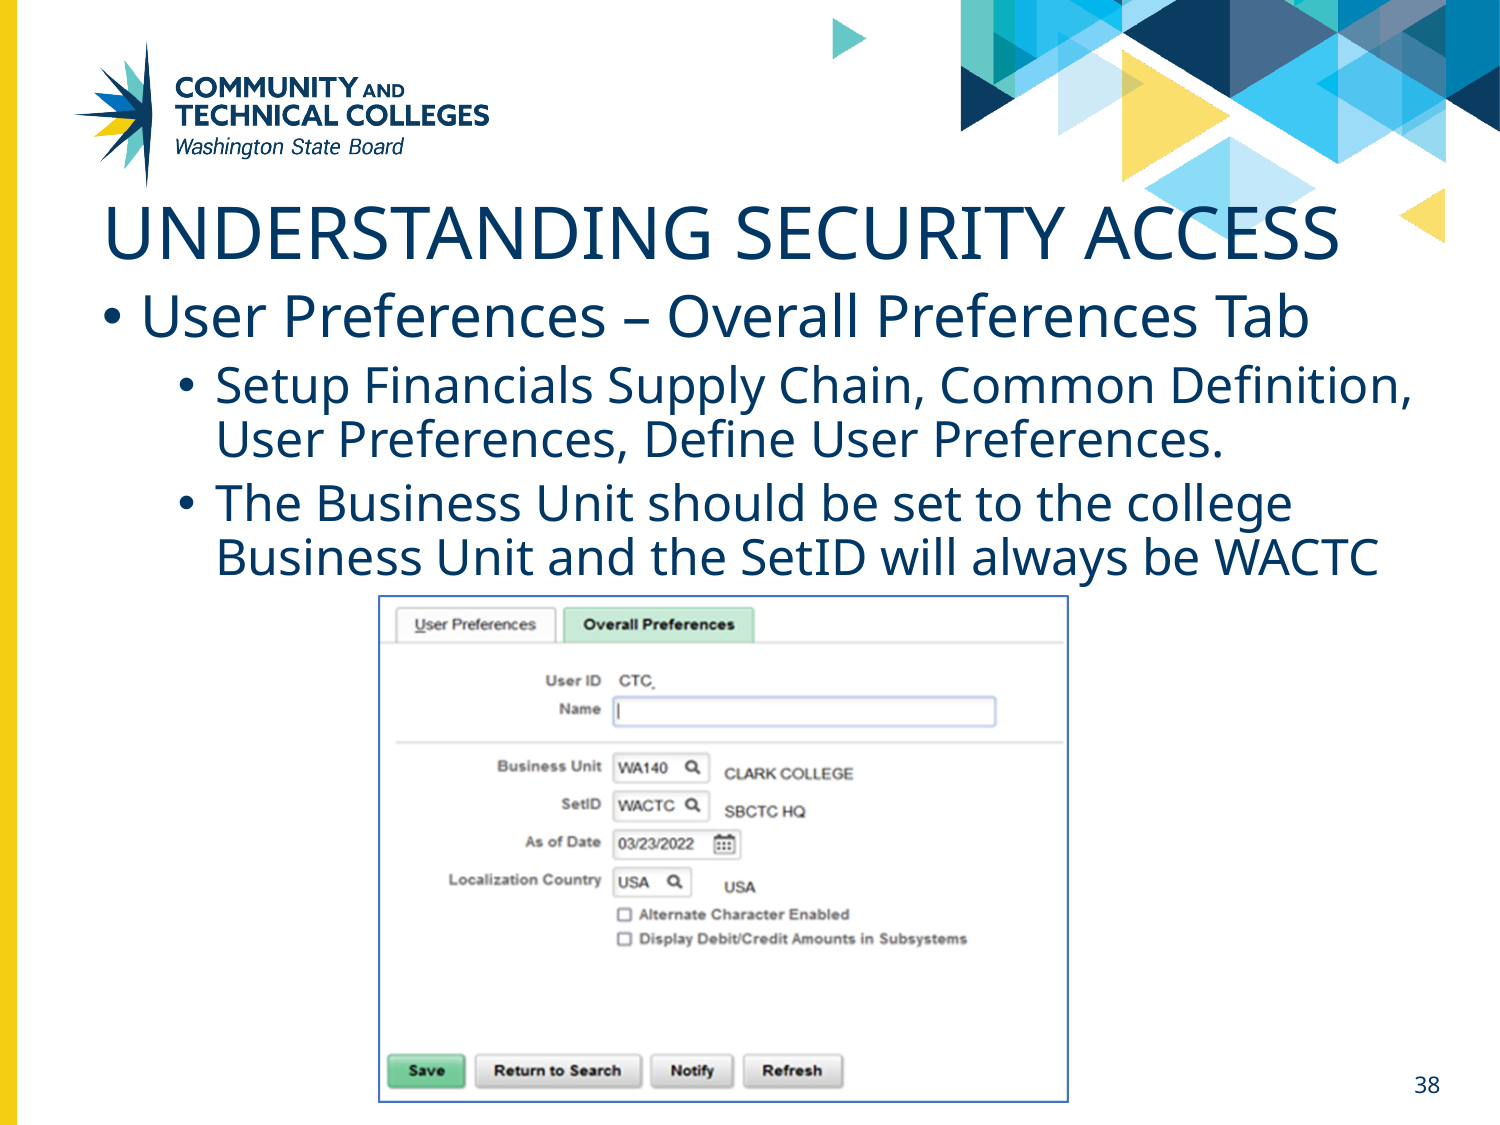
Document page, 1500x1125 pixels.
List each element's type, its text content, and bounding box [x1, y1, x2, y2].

picture [17, 25, 557, 228]
picture [378, 595, 1069, 1103]
list User Preferences – Overall Preferences Tab Setup Financials Supply Chain, Common Definition, User Preferences, Define User Preferences. The Business Unit should be set to the college Business Unit and the SetID will always be WACTC [88, 279, 1491, 1103]
picture [832, 0, 1500, 243]
title Understanding security access [88, 188, 1456, 279]
slide_number 38 [1378, 1063, 1456, 1103]
